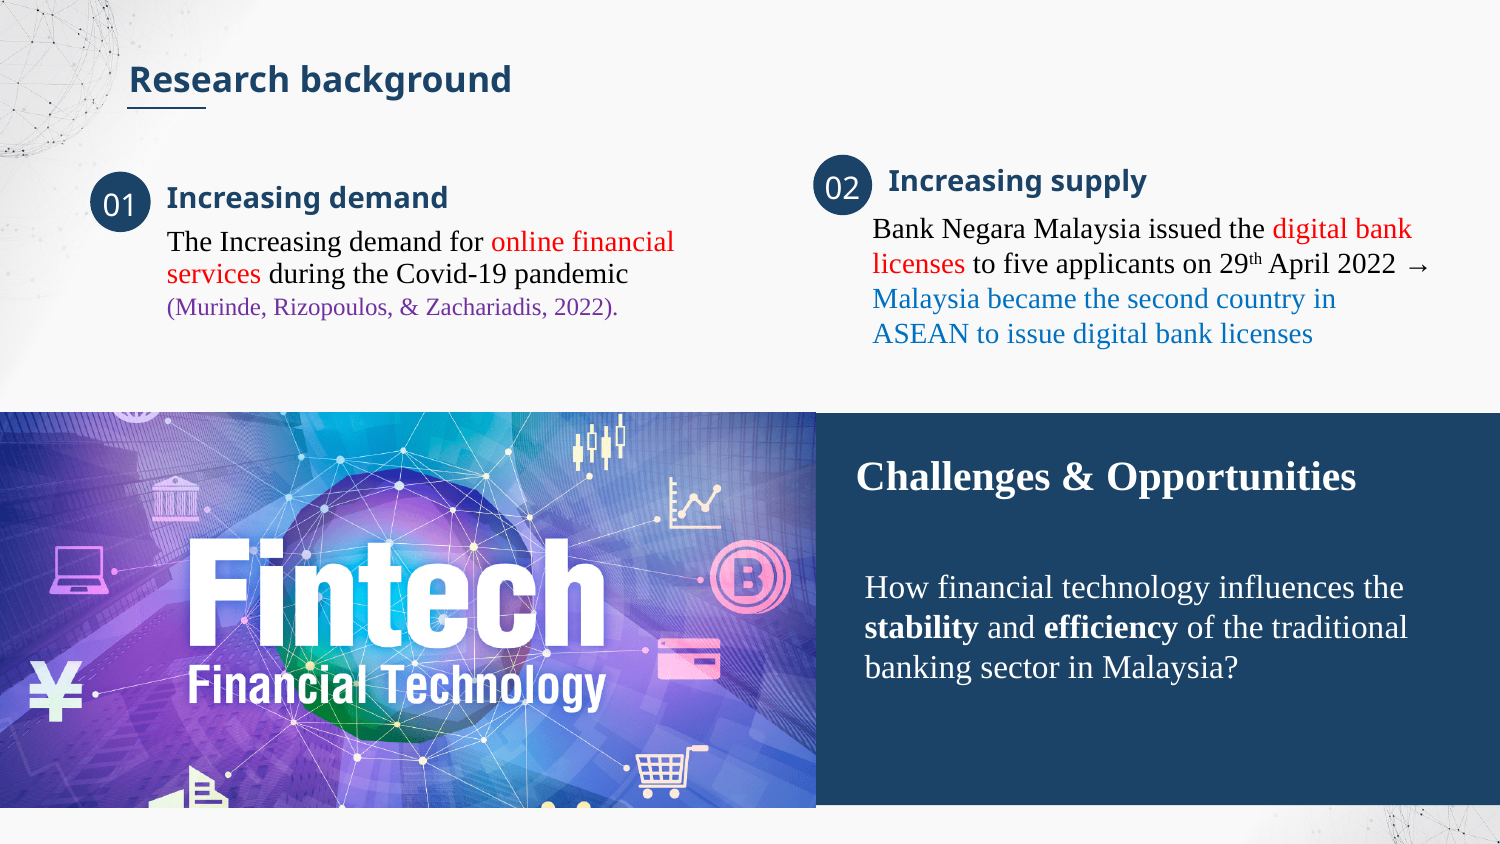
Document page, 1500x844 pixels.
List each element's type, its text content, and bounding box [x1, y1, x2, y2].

picture [0, 0, 1500, 844]
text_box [83, 171, 158, 233]
text_box [816, 413, 1500, 806]
text_box How financial technology influences the stability and efficiency of the traditional banking sector in Malaysia? [849, 557, 1444, 693]
text_box Increasing demand [158, 173, 461, 220]
text_box Research background [117, 51, 564, 106]
text_box Bank Negara Malaysia issued the digital bank licenses to five applicants on 29th April 2022 → Malaysia became the second country in ASEAN to issue digital bank licenses [861, 203, 1447, 355]
text_box Increasing supply [879, 157, 1159, 203]
text_box Challenges & Opportunities [844, 443, 1390, 505]
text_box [806, 154, 879, 216]
text_box The Increasing demand for online financial services during the Covid-19 pandemic (Murinde, Rizopoulos, & Zachariadis, 2022). [155, 220, 741, 326]
